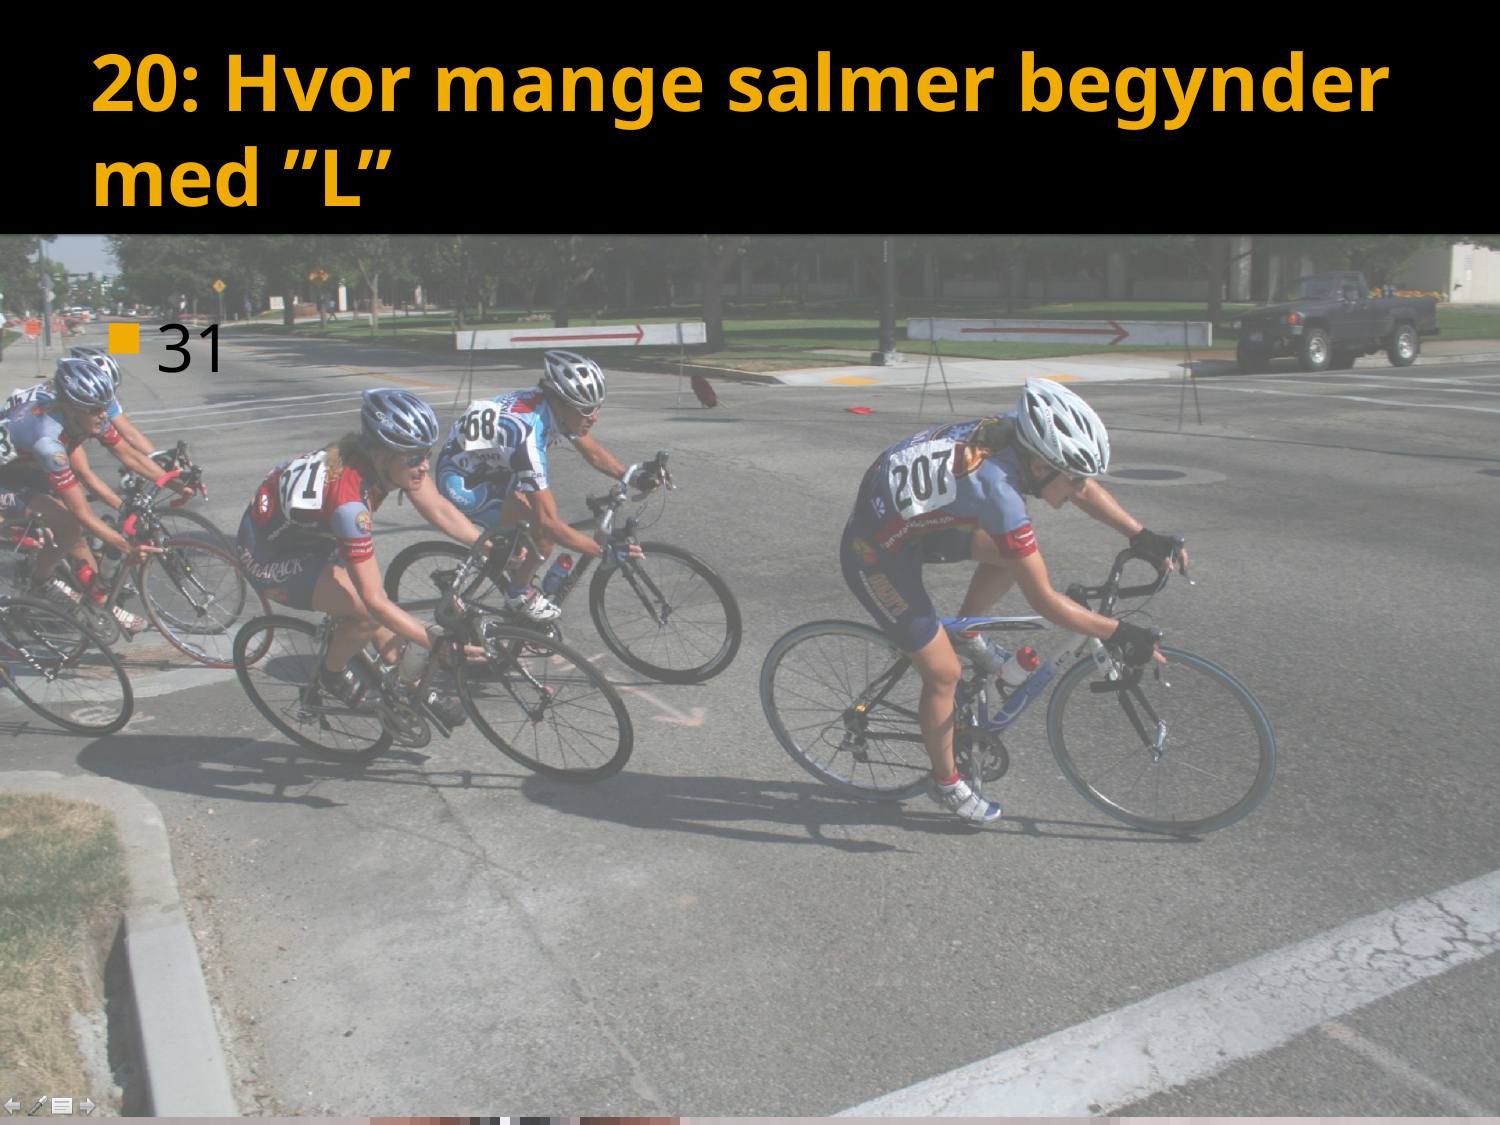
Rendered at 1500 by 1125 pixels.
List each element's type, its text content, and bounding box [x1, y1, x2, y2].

list 31 [75, 291, 1425, 1050]
title 20: Hvor mange salmer begynder med ”L” [75, 24, 1425, 231]
picture [0, 234, 1500, 1117]
